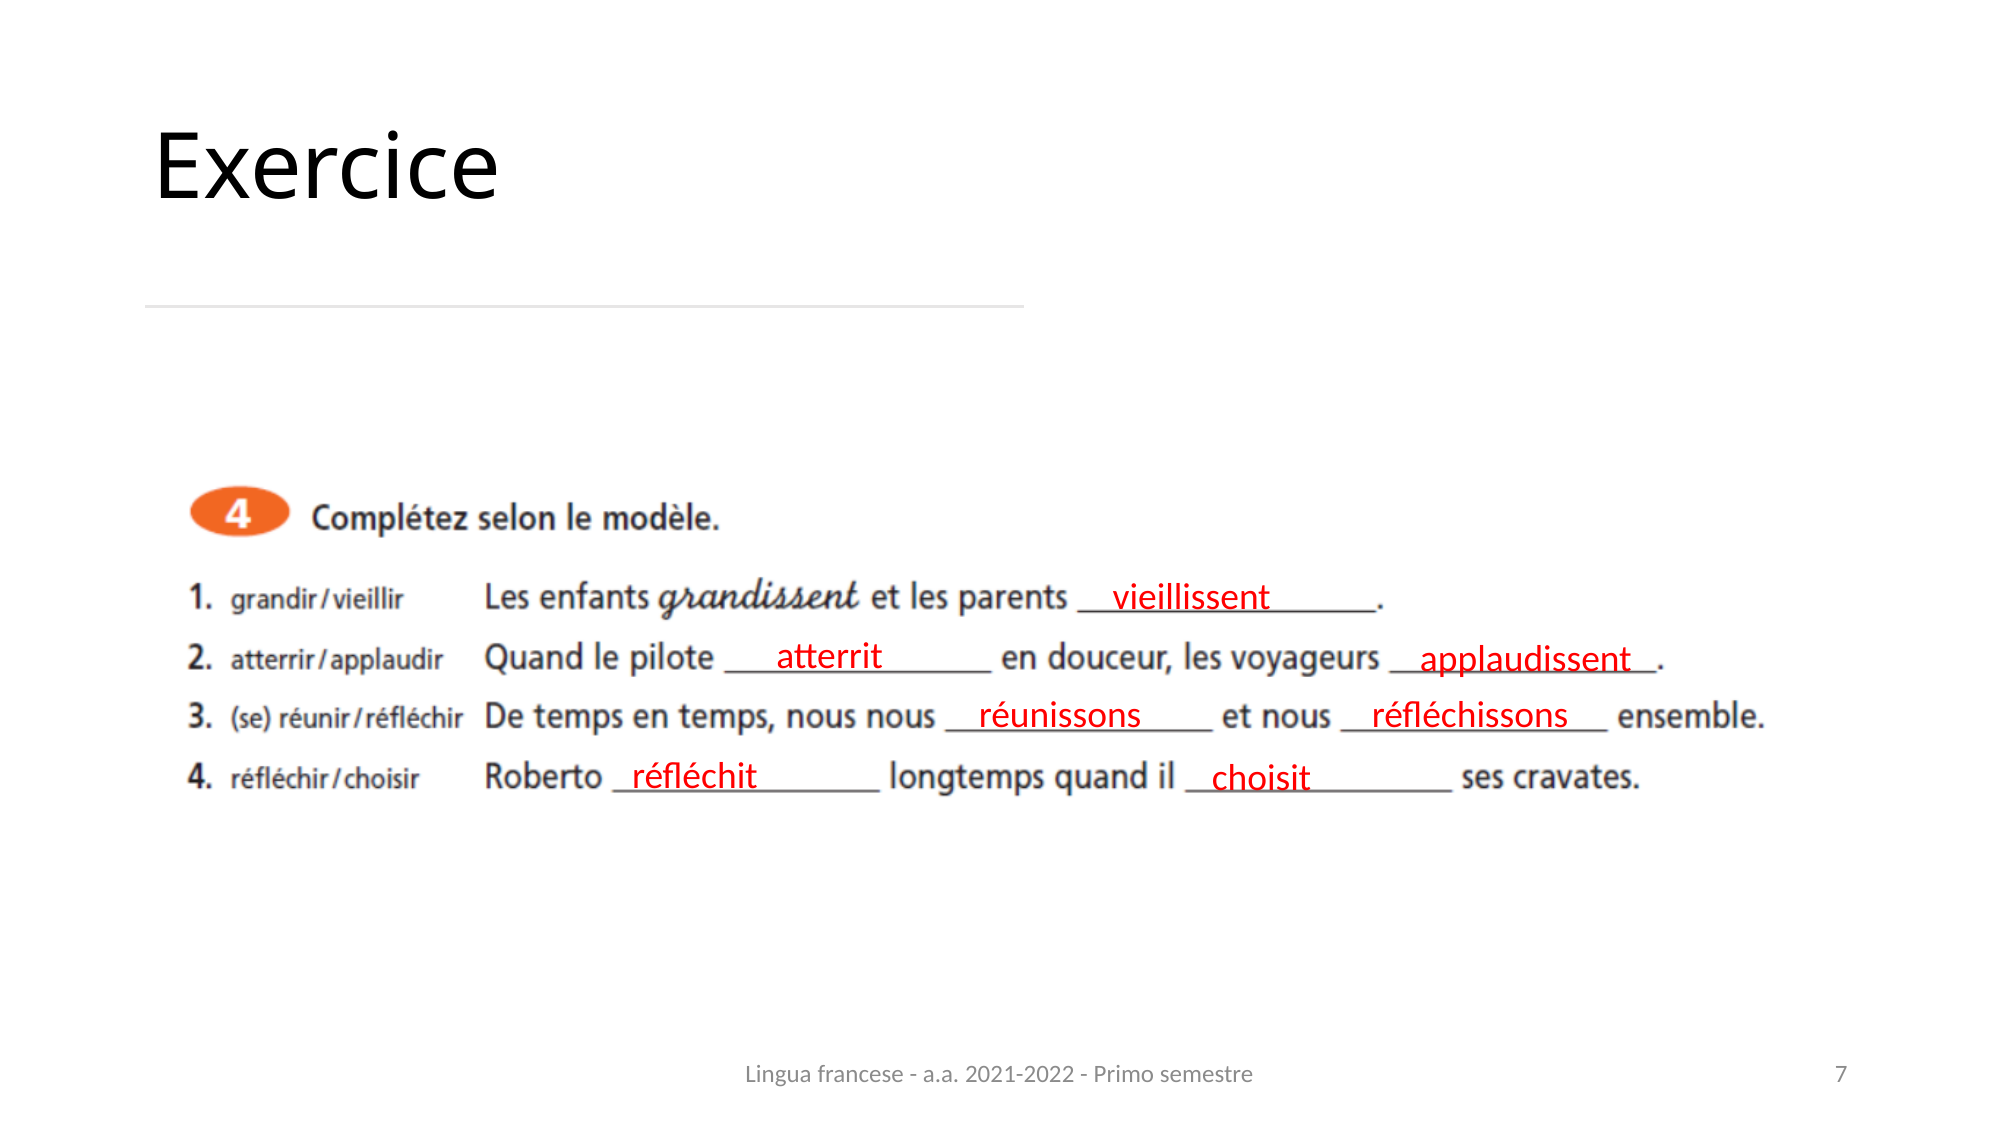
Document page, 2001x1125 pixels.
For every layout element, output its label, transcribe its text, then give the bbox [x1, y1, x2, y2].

slide_number 7 [1412, 1042, 1863, 1103]
footer Lingua francese - a.a. 2021-2022 - Primo semestre [662, 1042, 1338, 1103]
title Exercice [137, 59, 1863, 278]
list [137, 466, 1863, 847]
